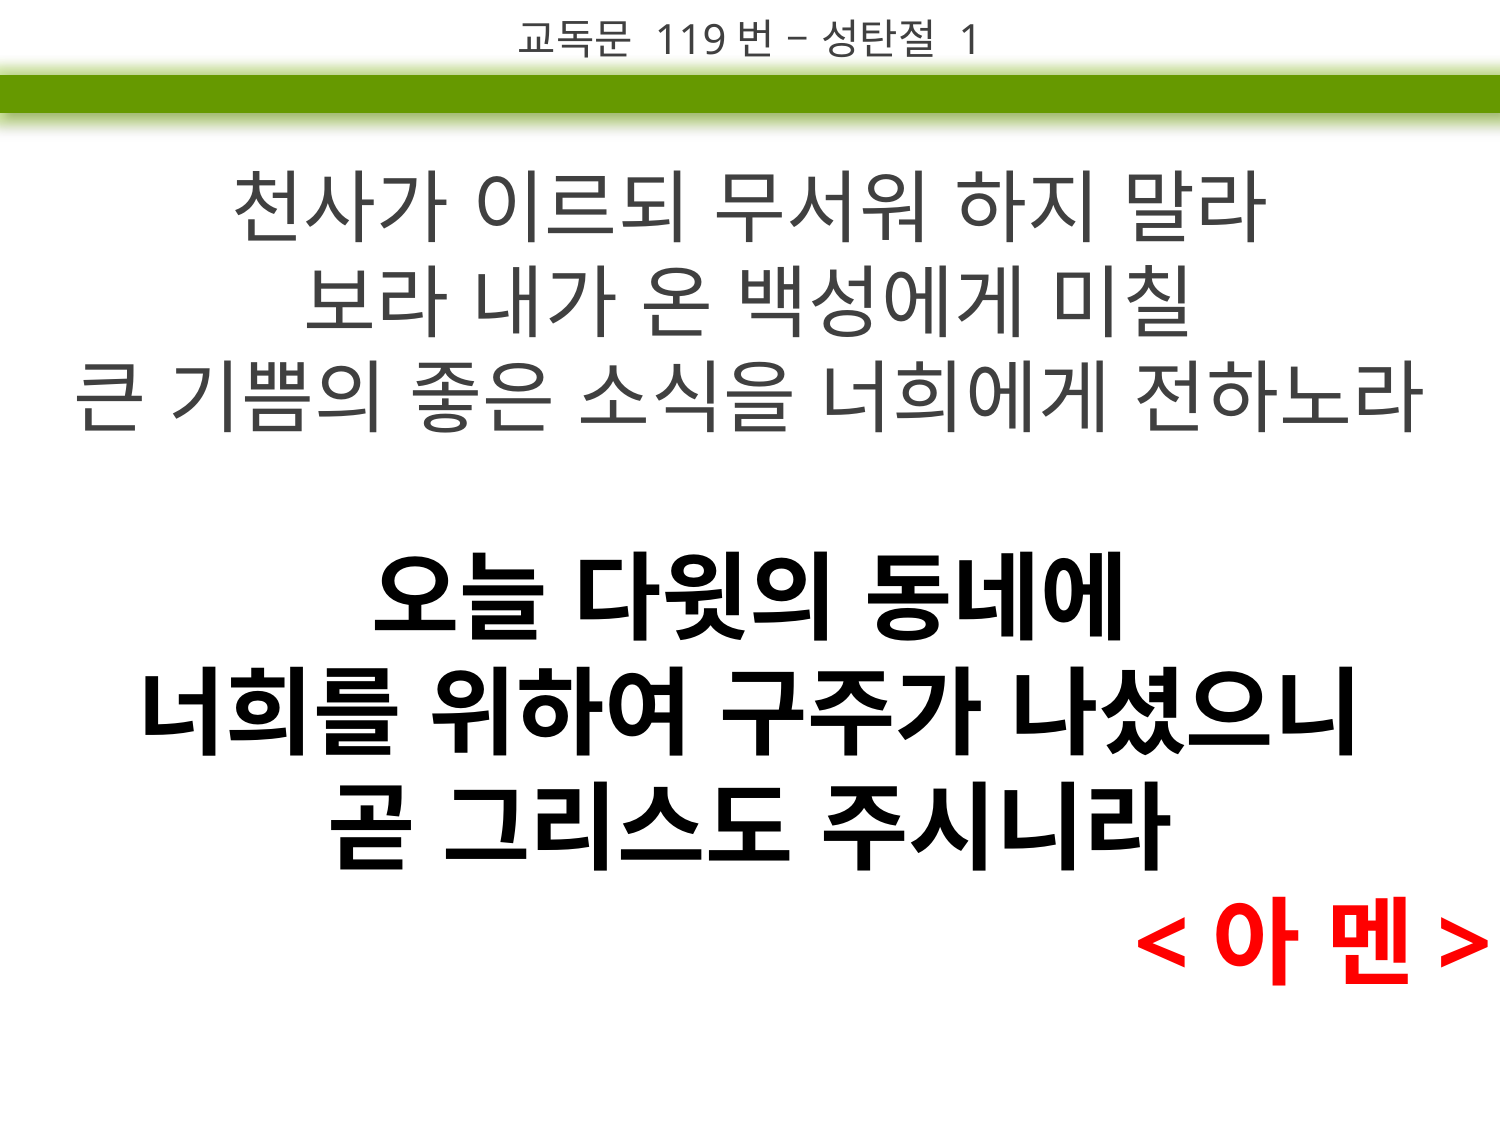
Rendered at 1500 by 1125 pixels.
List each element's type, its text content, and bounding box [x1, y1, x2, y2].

text_box 오늘 다윗의 동네에 너희를 위하여 구주가 나셨으니 곧 그리스도 주시니라 <아 멘> [0, 529, 1500, 1005]
text_box 천사가 이르되 무서워 하지 말라 보라 내가 온 백성에게 미칠 큰 기쁨의 좋은 소식을 너희에게 전하노라 [0, 149, 1500, 450]
text_box 교독문 119번 – 성탄절 1 [0, 0, 1500, 75]
text_box [0, 75, 1500, 113]
